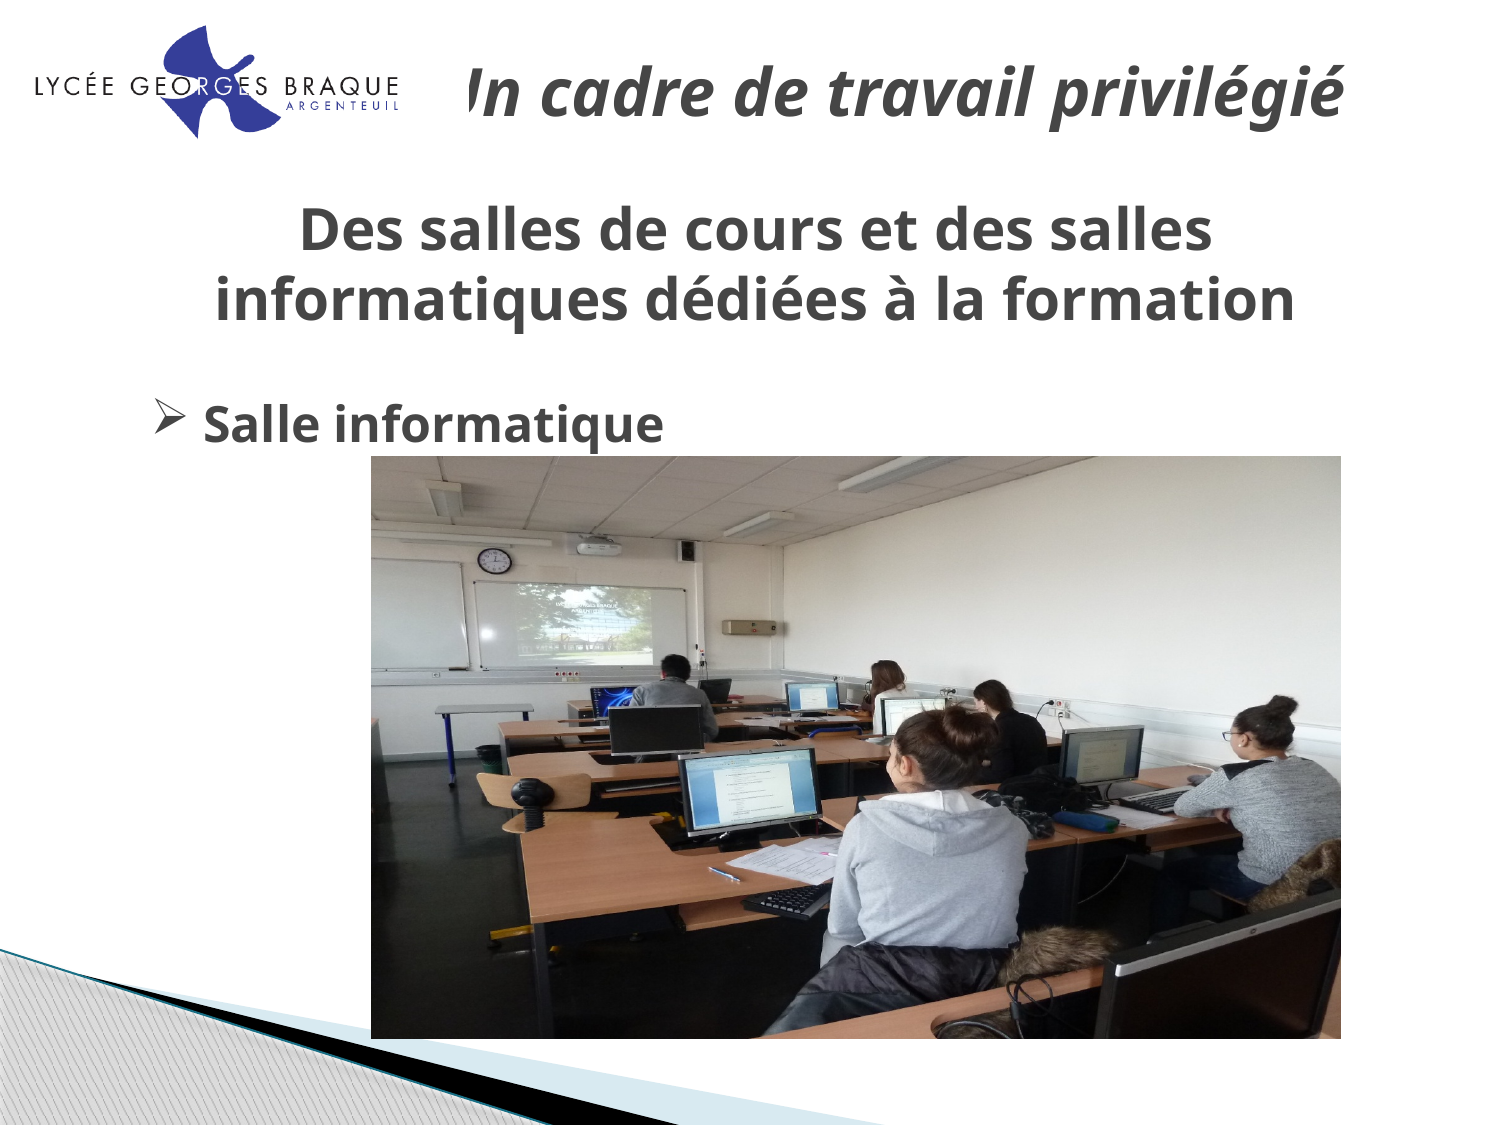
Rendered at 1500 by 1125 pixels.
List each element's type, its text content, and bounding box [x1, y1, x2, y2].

picture [371, 455, 1341, 1039]
text_box Un cadre de travail privilégié [475, 42, 1471, 138]
text_box Des salles de cours et des salles informatiques dédiées à la formation [100, 184, 1412, 340]
text_box Salle informatique [135, 385, 727, 460]
picture [0, 0, 469, 162]
